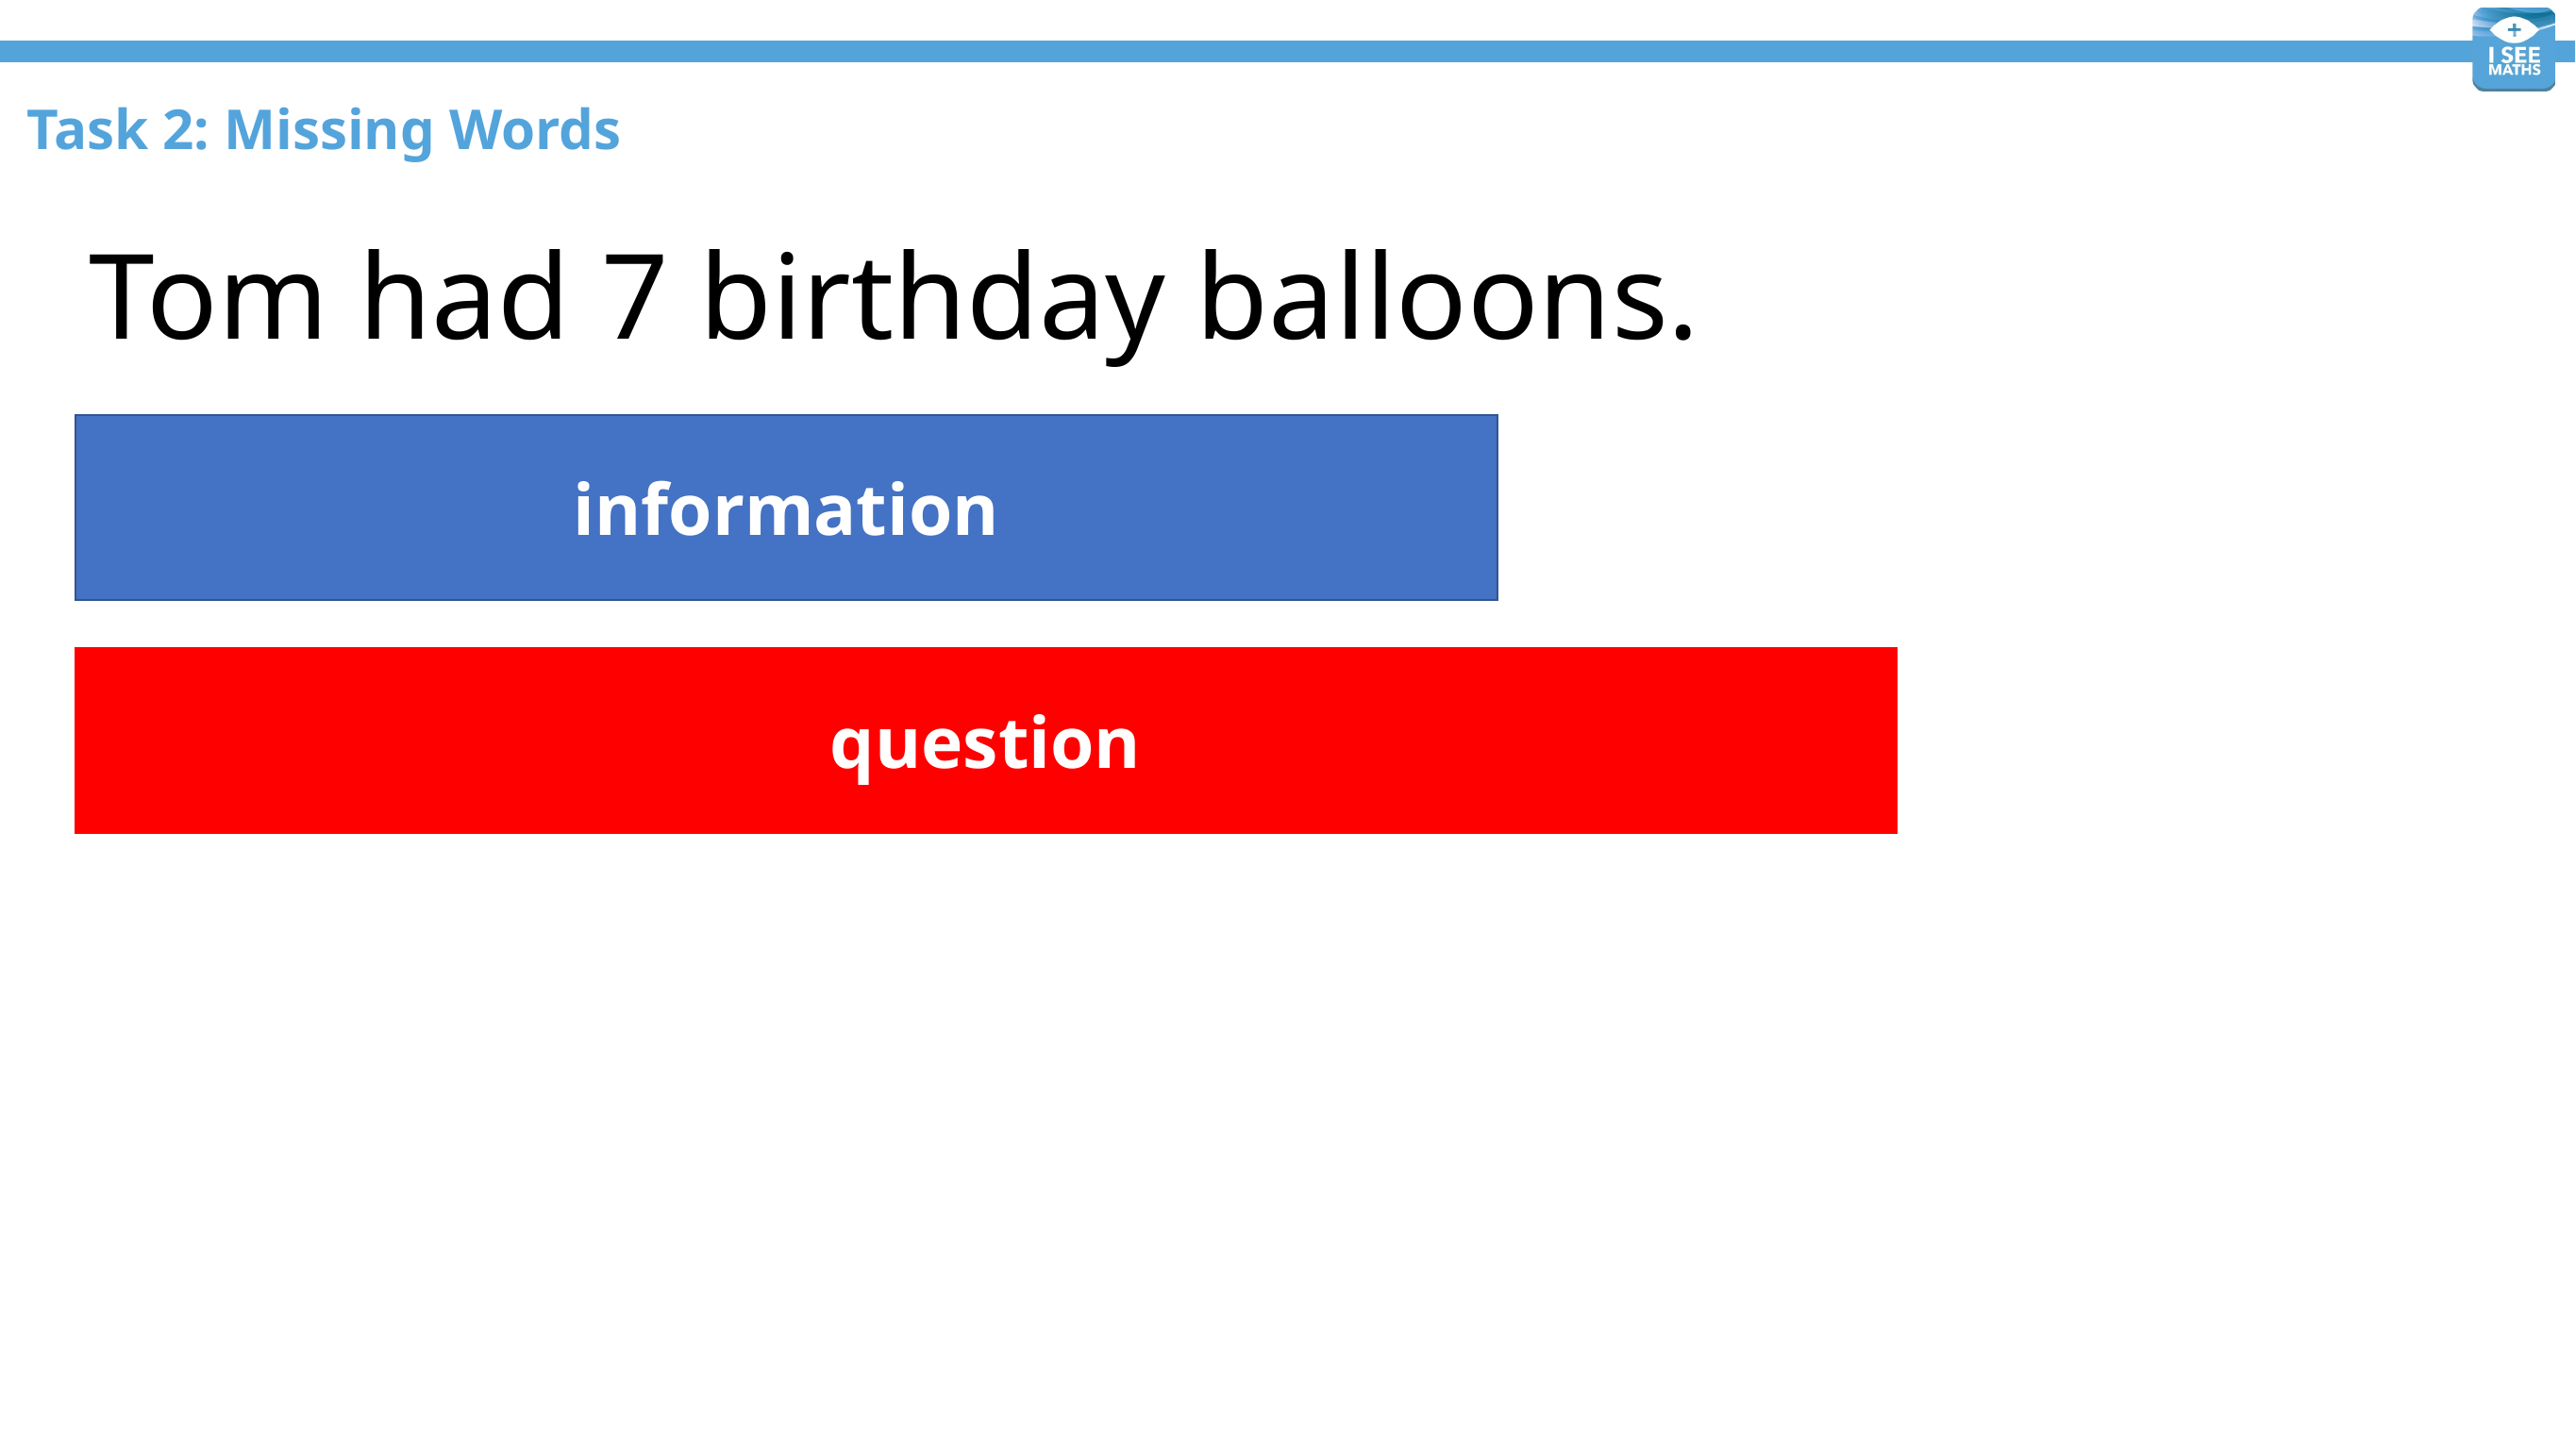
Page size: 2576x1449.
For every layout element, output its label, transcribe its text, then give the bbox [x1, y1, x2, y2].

text_box [0, 41, 2472, 62]
text_box [2555, 41, 2575, 62]
text_box Tom had 7 birthday balloons. Then, 3 popped. How many balloons are left? [75, 214, 2305, 814]
picture [2472, 8, 2555, 92]
text_box question [75, 647, 1898, 834]
text_box information [75, 414, 1498, 601]
text_box Task 2: Missing Words [12, 87, 636, 168]
